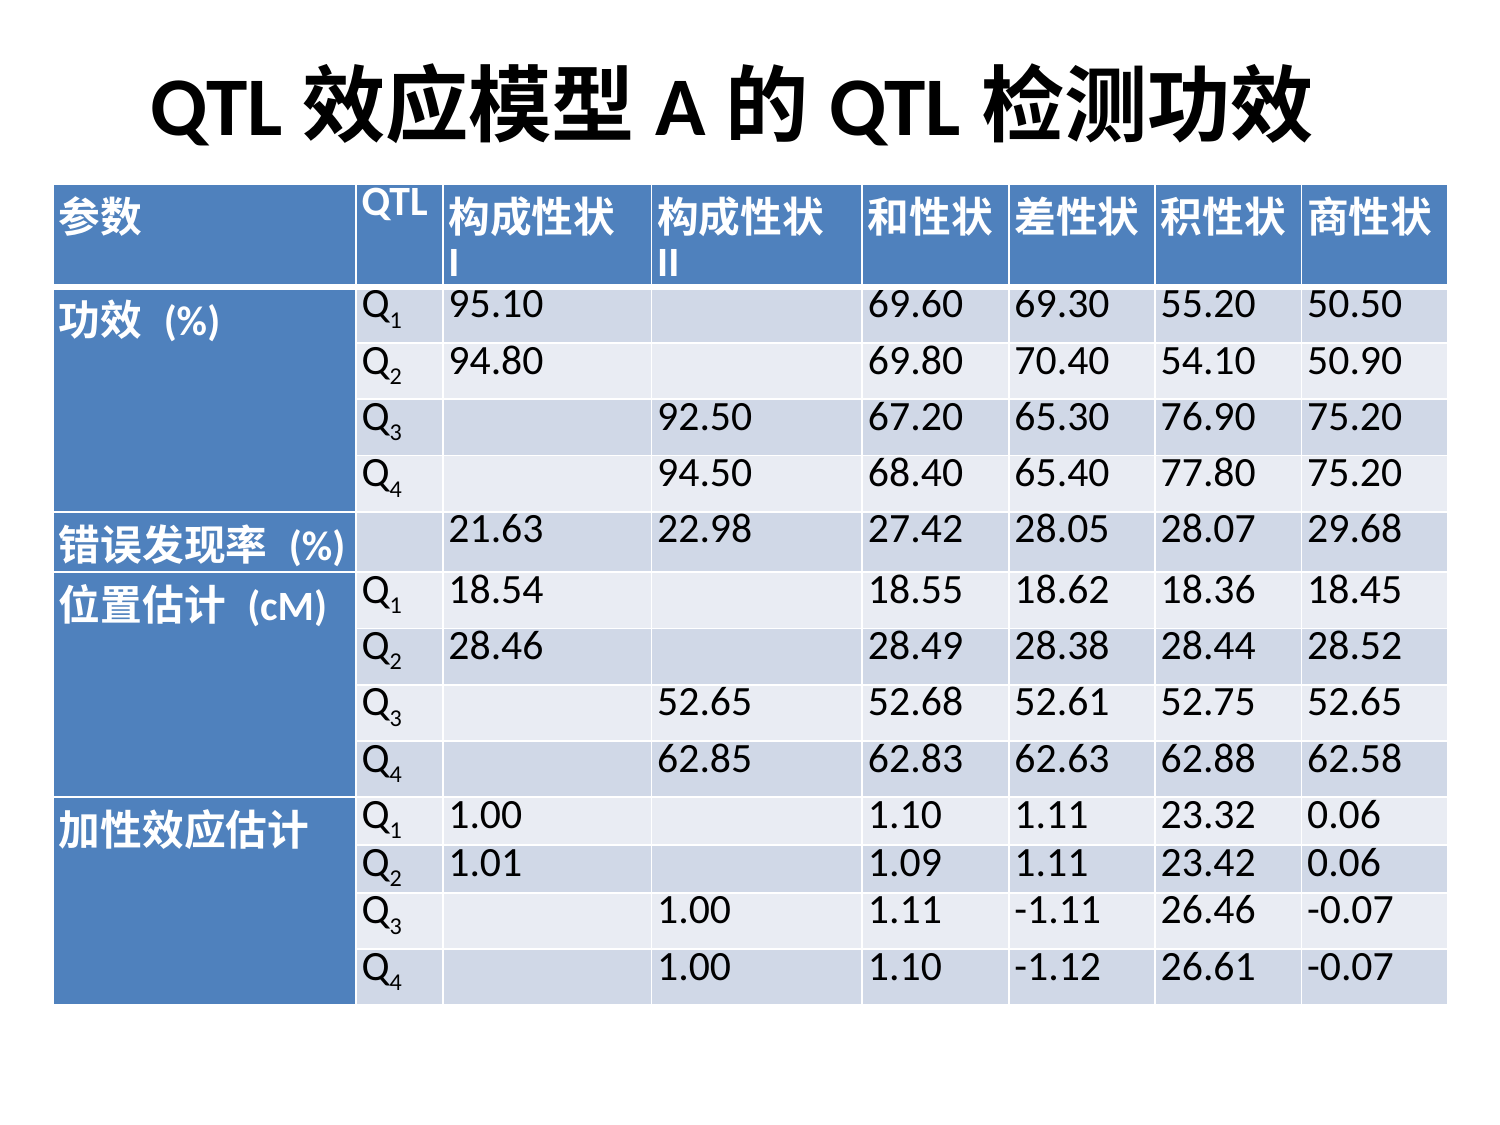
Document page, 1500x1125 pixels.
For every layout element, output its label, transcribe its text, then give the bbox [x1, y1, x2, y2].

table_cell 95.10 [444, 290, 651, 342]
table_cell 50.90 [1302, 344, 1447, 398]
table_cell [357, 513, 442, 571]
table_cell 23.32 [1156, 798, 1301, 844]
table_cell 62.83 [863, 742, 1008, 796]
table_cell 75.20 [1302, 456, 1447, 511]
table_cell [444, 400, 651, 455]
table_cell 26.61 [1156, 950, 1301, 1004]
table_cell [652, 344, 861, 398]
table_cell 功效 (%) [54, 290, 355, 511]
table_header 商性状 [1302, 185, 1447, 284]
table_cell 29.68 [1302, 513, 1447, 571]
title QTL效应模型A的QTL检测功效 [41, 42, 1424, 161]
table_cell 50.50 [1302, 290, 1447, 342]
table_header 和性状 [863, 185, 1008, 284]
table_cell 1.00 [444, 798, 651, 844]
table_cell 52.75 [1156, 686, 1301, 740]
table_cell 1.01 [444, 846, 651, 892]
table_cell 62.88 [1156, 742, 1301, 796]
table_cell Q4 [357, 456, 442, 511]
table_cell 28.38 [1010, 629, 1154, 684]
table_cell Q1 [357, 798, 442, 844]
table_cell 68.40 [863, 456, 1008, 511]
table_cell 76.90 [1156, 400, 1301, 455]
table_cell Q2 [357, 629, 442, 684]
table_cell 69.80 [863, 344, 1008, 398]
table_cell 28.46 [444, 629, 651, 684]
table_cell [444, 894, 651, 948]
table_cell 1.10 [863, 950, 1008, 1004]
table_cell 27.42 [863, 513, 1008, 571]
table_cell 28.07 [1156, 513, 1301, 571]
table_cell Q4 [357, 742, 442, 796]
table_cell [444, 456, 651, 511]
table_cell 18.54 [444, 573, 651, 628]
table_cell 错误发现率 (%) [54, 513, 355, 571]
table_cell 75.20 [1302, 400, 1447, 455]
table_cell 94.80 [444, 344, 651, 398]
table_header 积性状 [1156, 185, 1301, 284]
table_cell 52.65 [1302, 686, 1447, 740]
table_cell Q4 [357, 950, 442, 1004]
table_cell 52.61 [1010, 686, 1154, 740]
table_cell 21.63 [444, 513, 651, 571]
table_cell Q1 [357, 290, 442, 342]
table_cell 0.06 [1302, 798, 1447, 844]
table_cell Q3 [357, 400, 442, 455]
table_cell 65.30 [1010, 400, 1154, 455]
table_cell [652, 846, 861, 892]
table_cell 92.50 [652, 400, 861, 455]
table_cell 1.11 [1010, 798, 1154, 844]
table_cell 52.65 [652, 686, 861, 740]
table_cell 26.46 [1156, 894, 1301, 948]
table_cell 加性效应估计 [54, 798, 355, 1004]
table_cell Q2 [357, 846, 442, 892]
table_cell 18.36 [1156, 573, 1301, 628]
table_header 构成性状II [652, 185, 861, 284]
table_cell 位置估计 (cM) [54, 573, 355, 796]
table_cell Q2 [357, 344, 442, 398]
table_cell 69.30 [1010, 290, 1154, 342]
table_cell 52.68 [863, 686, 1008, 740]
table_cell 1.10 [863, 798, 1008, 844]
table_cell 67.20 [863, 400, 1008, 455]
table_cell -1.12 [1010, 950, 1154, 1004]
table_cell Q3 [357, 894, 442, 948]
table_cell 1.00 [652, 894, 861, 948]
table_cell 28.44 [1156, 629, 1301, 684]
table_cell 62.63 [1010, 742, 1154, 796]
table_cell [444, 742, 651, 796]
table_cell [652, 573, 861, 628]
table_cell 62.58 [1302, 742, 1447, 796]
table_cell 18.55 [863, 573, 1008, 628]
table_cell 69.60 [863, 290, 1008, 342]
table_cell 77.80 [1156, 456, 1301, 511]
table_cell 55.20 [1156, 290, 1301, 342]
table_cell [444, 686, 651, 740]
table_cell 94.50 [652, 456, 861, 511]
table_cell 28.05 [1010, 513, 1154, 571]
table_cell Q1 [357, 573, 442, 628]
table_cell 1.11 [1010, 846, 1154, 892]
table_cell 23.42 [1156, 846, 1301, 892]
table_header 差性状 [1010, 185, 1154, 284]
table_cell Q3 [357, 686, 442, 740]
table_header 参数 [54, 185, 355, 284]
table_cell 62.85 [652, 742, 861, 796]
table_cell 18.45 [1302, 573, 1447, 628]
table_cell -1.11 [1010, 894, 1154, 948]
table_cell -0.07 [1302, 894, 1447, 948]
table_header 构成性状 I [444, 185, 651, 284]
table_cell 28.52 [1302, 629, 1447, 684]
table_cell 22.98 [652, 513, 861, 571]
table_cell 1.00 [652, 950, 861, 1004]
table_cell [652, 629, 861, 684]
table_cell -0.07 [1302, 950, 1447, 1004]
table_cell [652, 290, 861, 342]
table_cell [652, 798, 861, 844]
table_cell 0.06 [1302, 846, 1447, 892]
table_cell 18.62 [1010, 573, 1154, 628]
table_cell 54.10 [1156, 344, 1301, 398]
table_cell 65.40 [1010, 456, 1154, 511]
table_cell 28.49 [863, 629, 1008, 684]
table_cell 70.40 [1010, 344, 1154, 398]
table_header QTL [357, 185, 442, 284]
table_cell 1.09 [863, 846, 1008, 892]
table_cell 1.11 [863, 894, 1008, 948]
table_cell [444, 950, 651, 1004]
